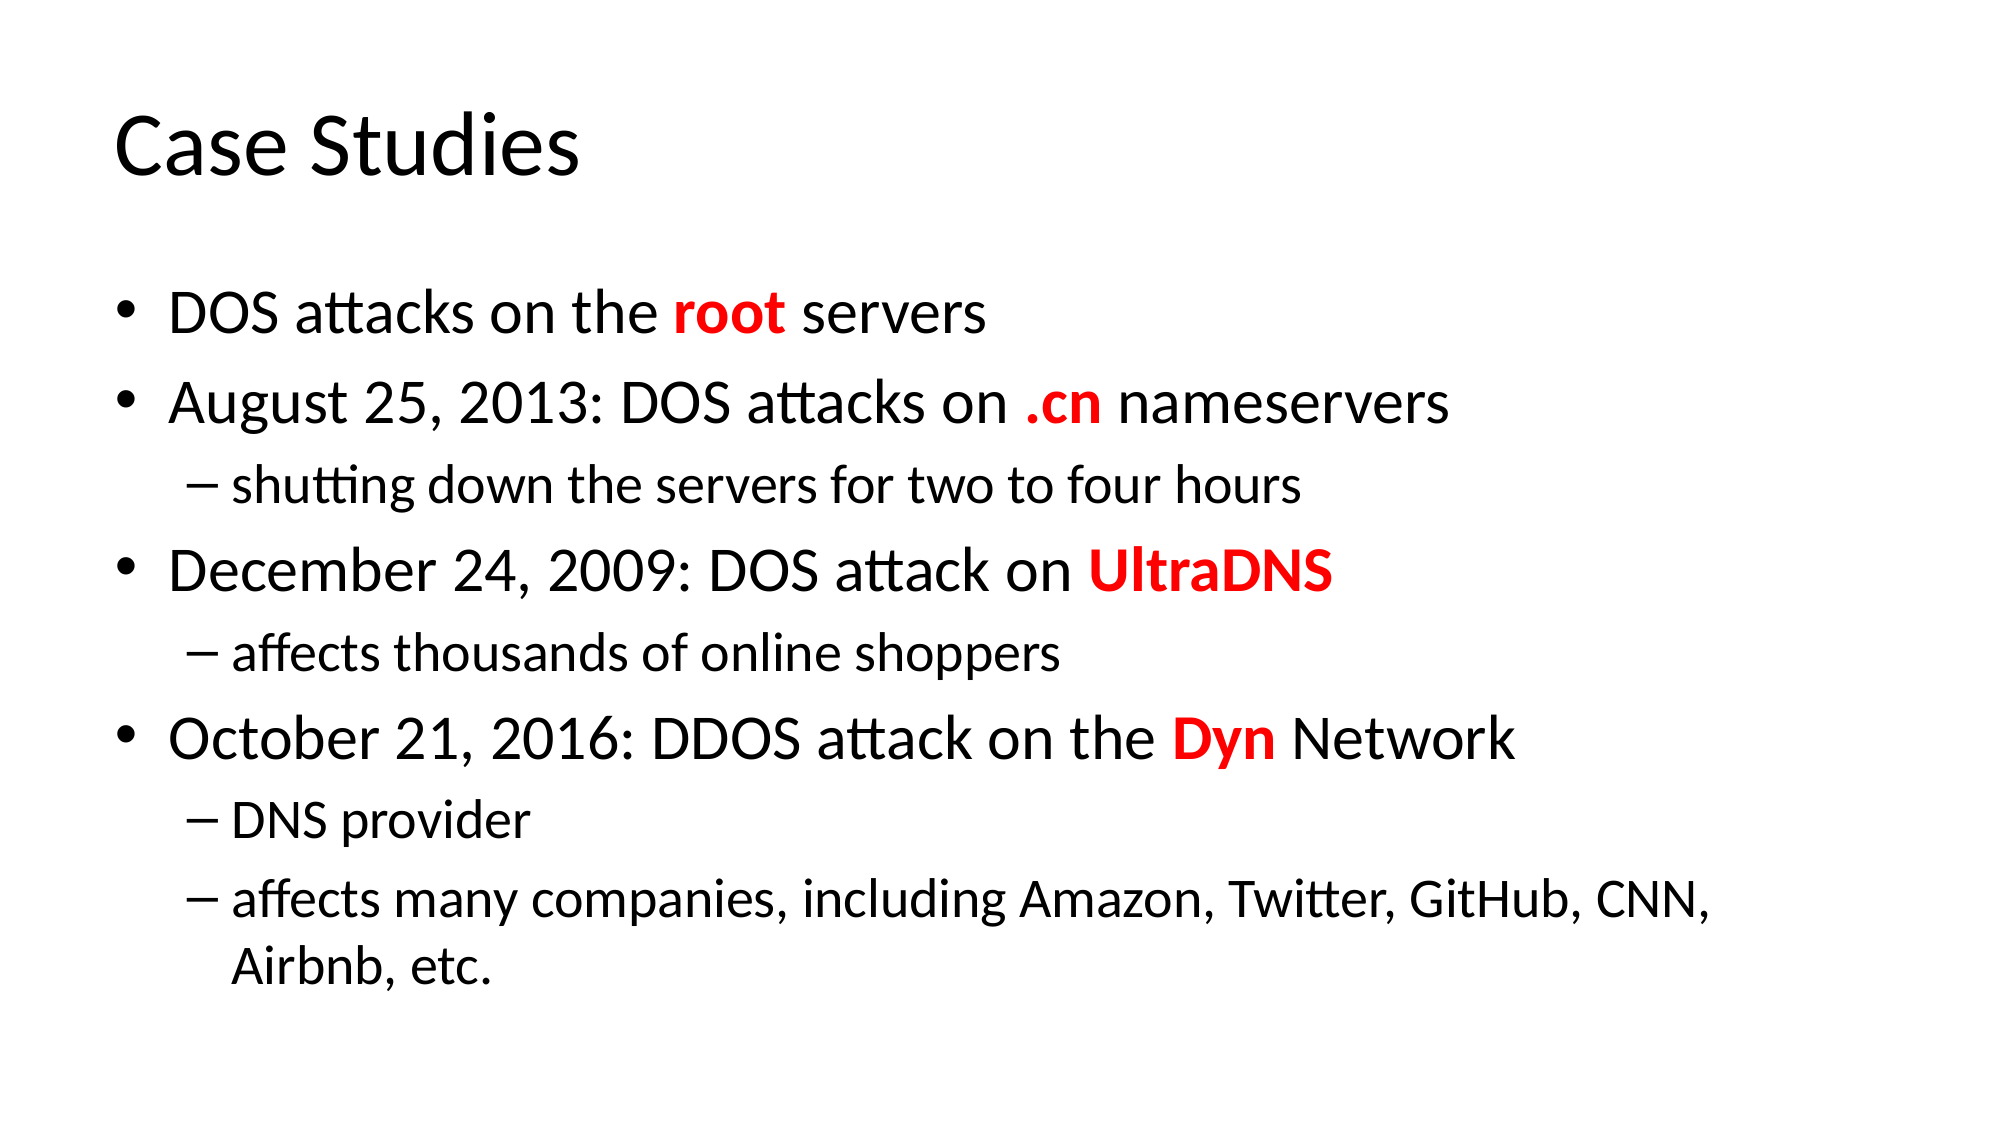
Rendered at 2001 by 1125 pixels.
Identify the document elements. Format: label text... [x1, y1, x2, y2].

list DOS attacks on the root servers August 25, 2013: DOS attacks on .cn nameservers shutting down the servers for two to four hours December 24, 2009: DOS attack on UltraDNS affects thousands of online shoppers October 21, 2016: DDOS attack on the Dyn Network DNS provider affects many companies, including Amazon, Twitter, GitHub, CNN, Airbnb, etc. [99, 262, 1900, 1005]
title Case Studies [99, 45, 1900, 233]
